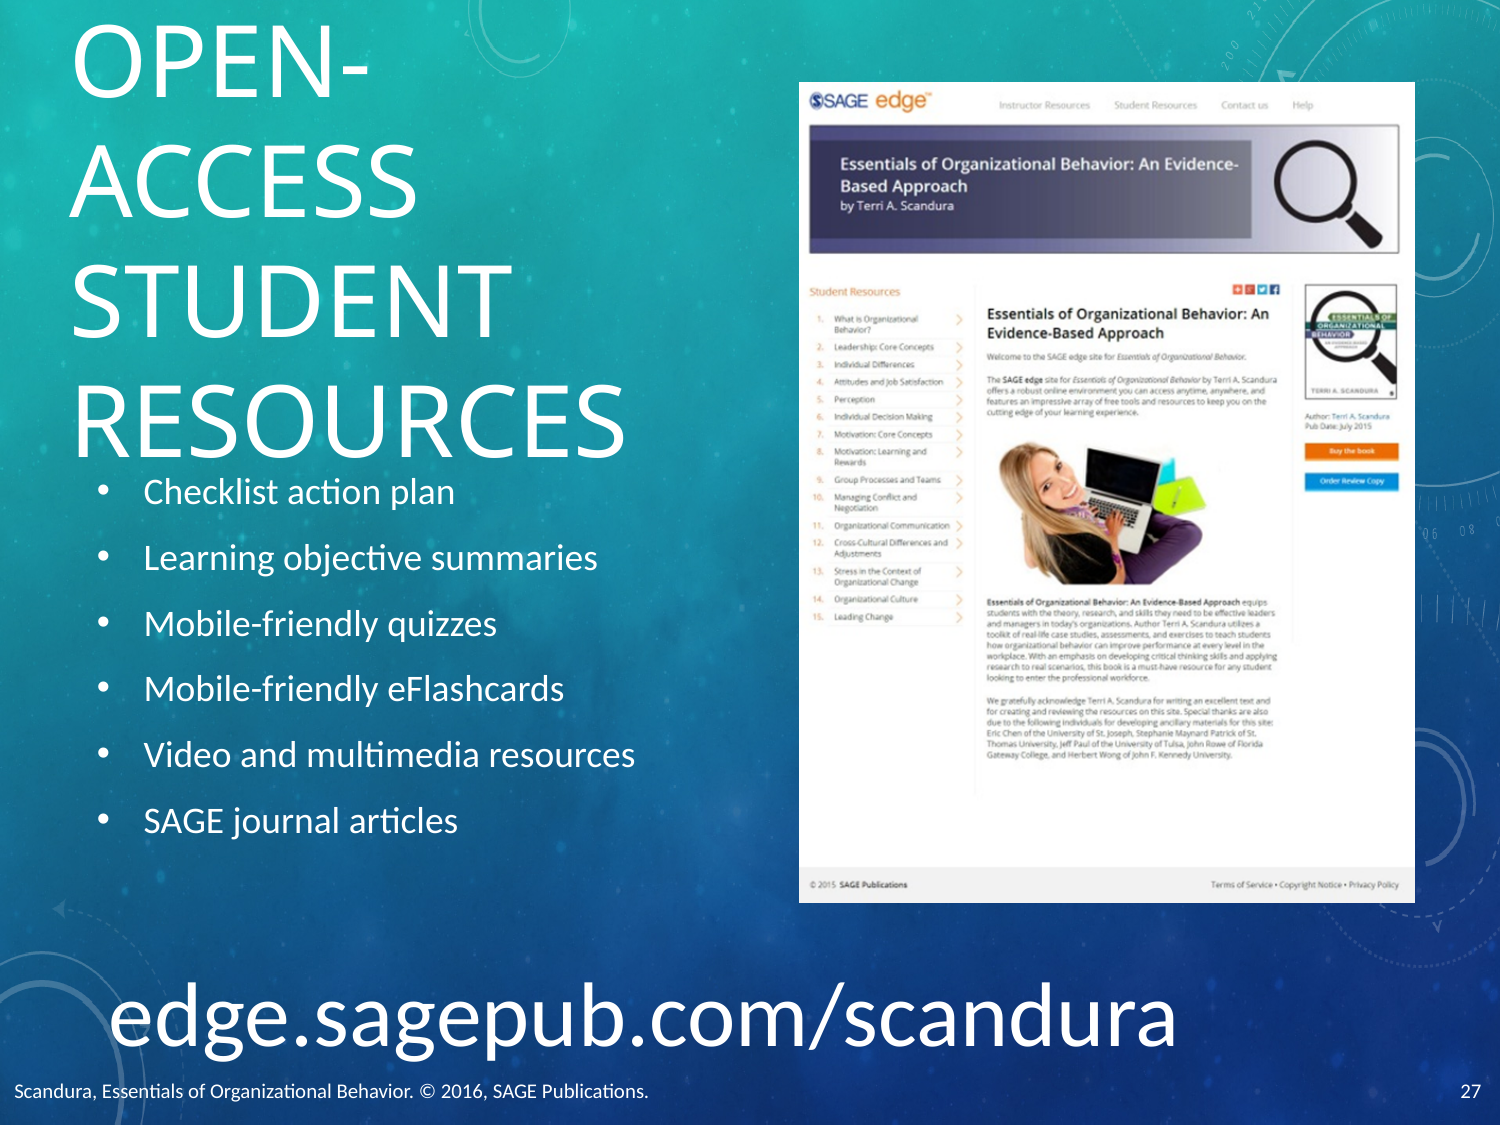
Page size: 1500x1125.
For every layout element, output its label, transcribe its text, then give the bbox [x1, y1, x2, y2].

slide_number 27 [1428, 1059, 1497, 1122]
title Open-access student resources [54, 72, 705, 403]
list Checklist action plan Learning objective summaries Mobile-friendly quizzes Mobile-friendly eFlashcards Video and multimedia resources SAGE journal articles [81, 453, 697, 920]
text_box edge.sagepub.com/scandura [93, 947, 1482, 1125]
picture [0, 0, 1500, 1125]
footer Scandura, Essentials of Organizational Behavior. © 2016, SAGE Publications. [0, 1059, 963, 1122]
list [798, 82, 1415, 903]
